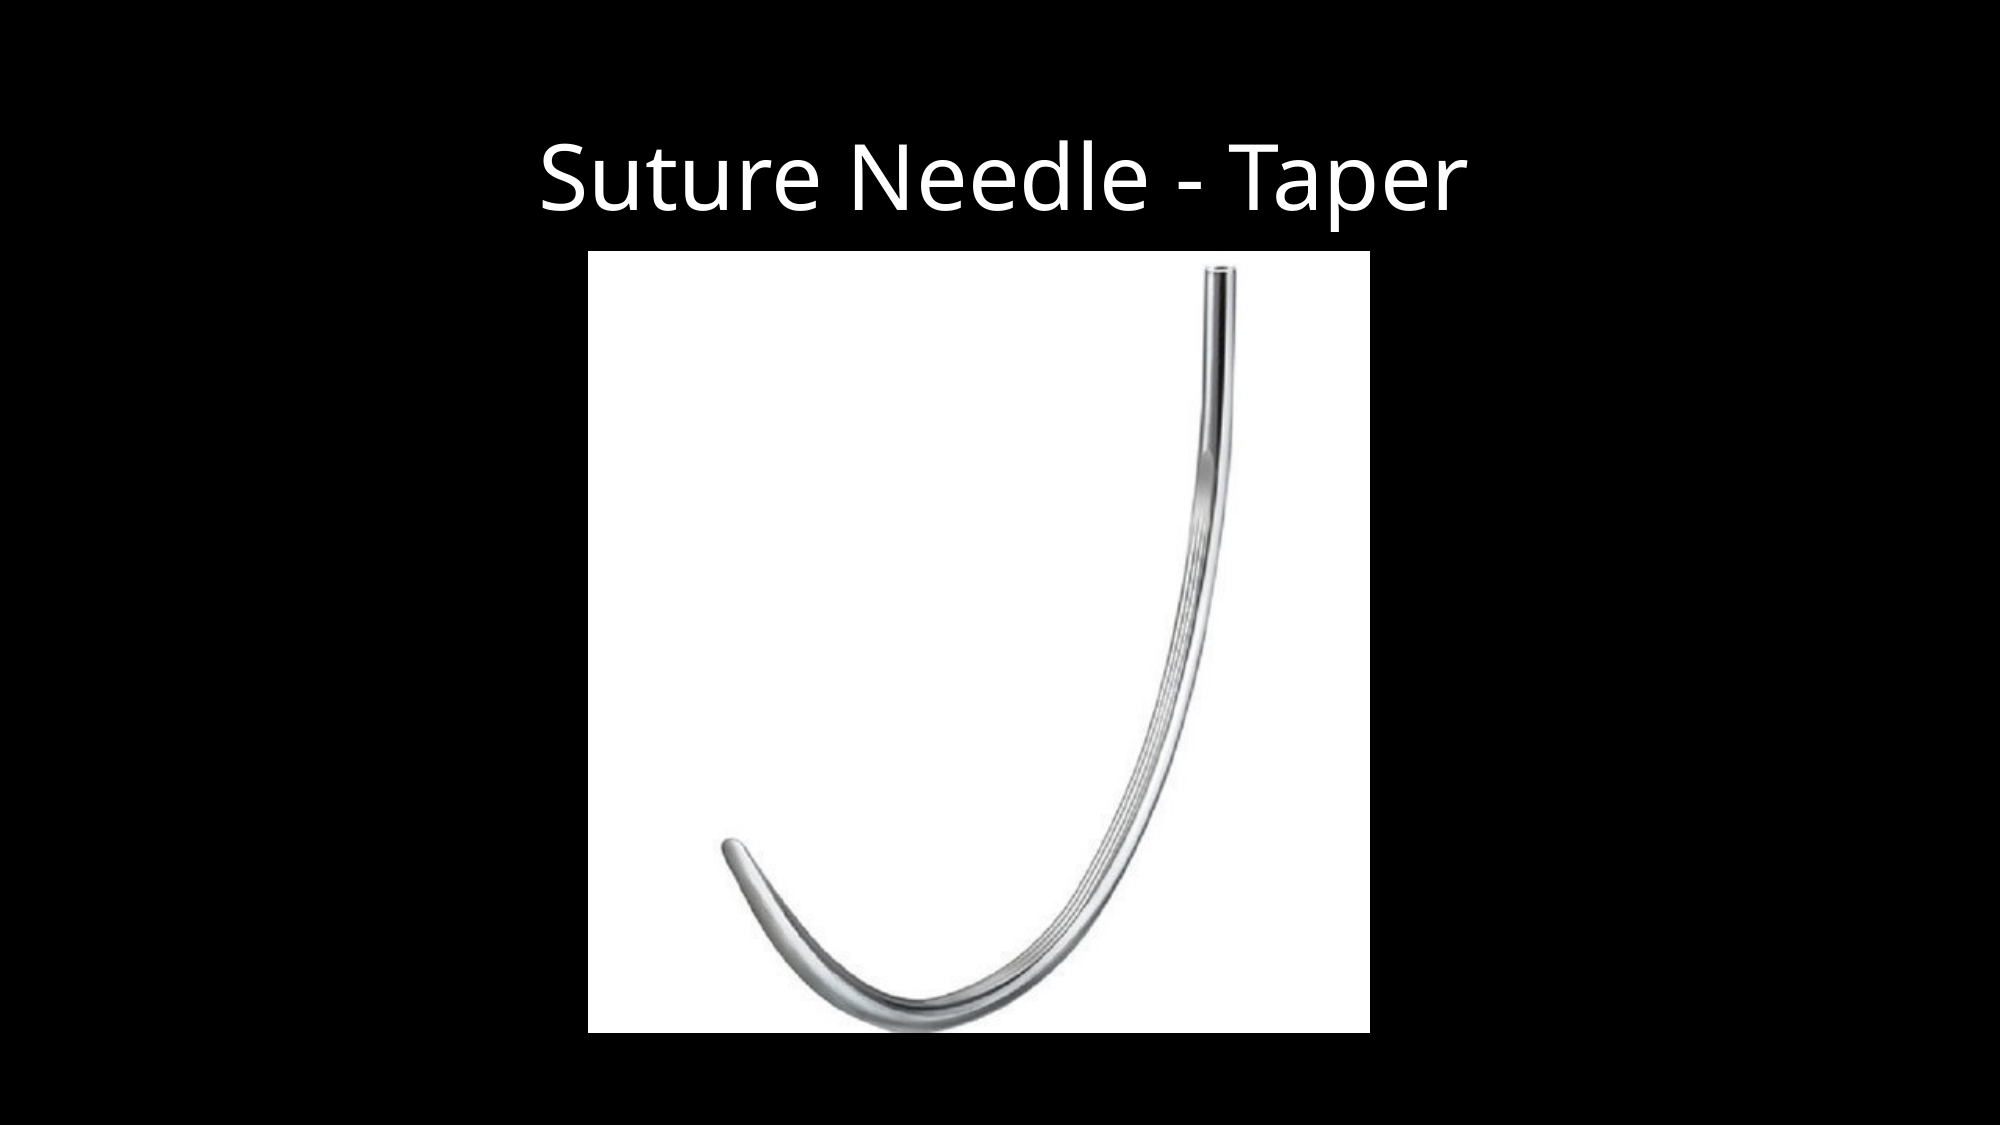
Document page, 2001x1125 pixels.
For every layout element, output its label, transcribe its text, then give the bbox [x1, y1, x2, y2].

picture [588, 251, 1370, 1033]
title Suture Needle - Taper [523, 71, 2000, 290]
